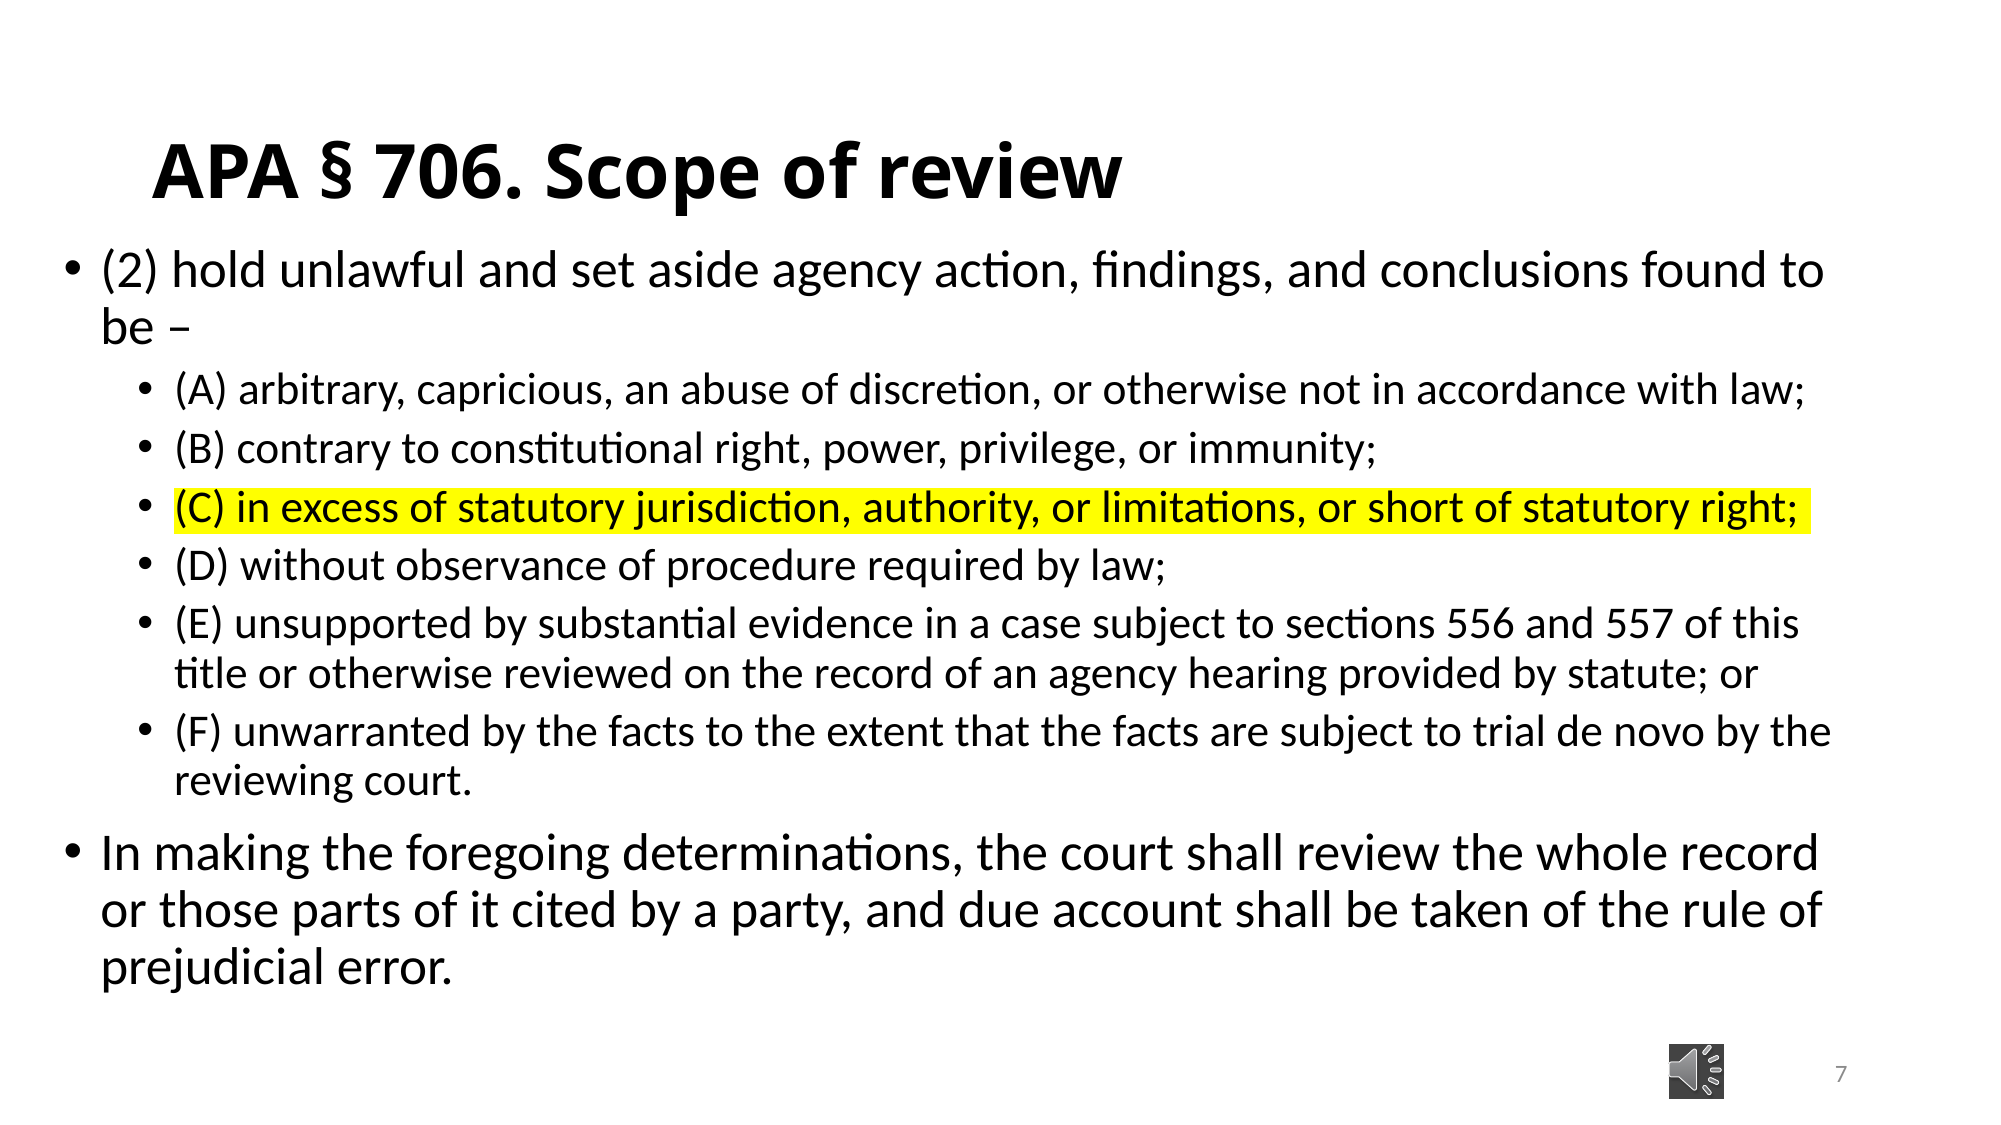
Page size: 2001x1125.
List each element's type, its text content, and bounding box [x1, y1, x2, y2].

picture [1667, 1042, 1725, 1100]
title APA § 706. Scope of review [137, 59, 1863, 234]
slide_number 7 [1412, 1042, 1863, 1103]
list (2) hold unlawful and set aside agency action, findings, and conclusions found to be – (A) arbitrary, capricious, an abuse of discretion, or otherwise not in accordance with law; (B) contrary to constitutional right, power, privilege, or immunity; (C) in excess of statutory jurisdiction, authority, or limitations, or short of statutory right; (D) without observance of procedure required by law; (E) unsupported by substantial evidence in a case subject to sections 556 and 557 of this title or otherwise reviewed on the record of an agency hearing provided by statute; or (F) unwarranted by the facts to the extent that the facts are subject to trial de novo by the reviewing court. In making the foregoing determinations, the court shall review the whole record or those parts of it cited by a party, and due account shall be taken of the rule of prejudicial error. [48, 234, 1863, 1088]
